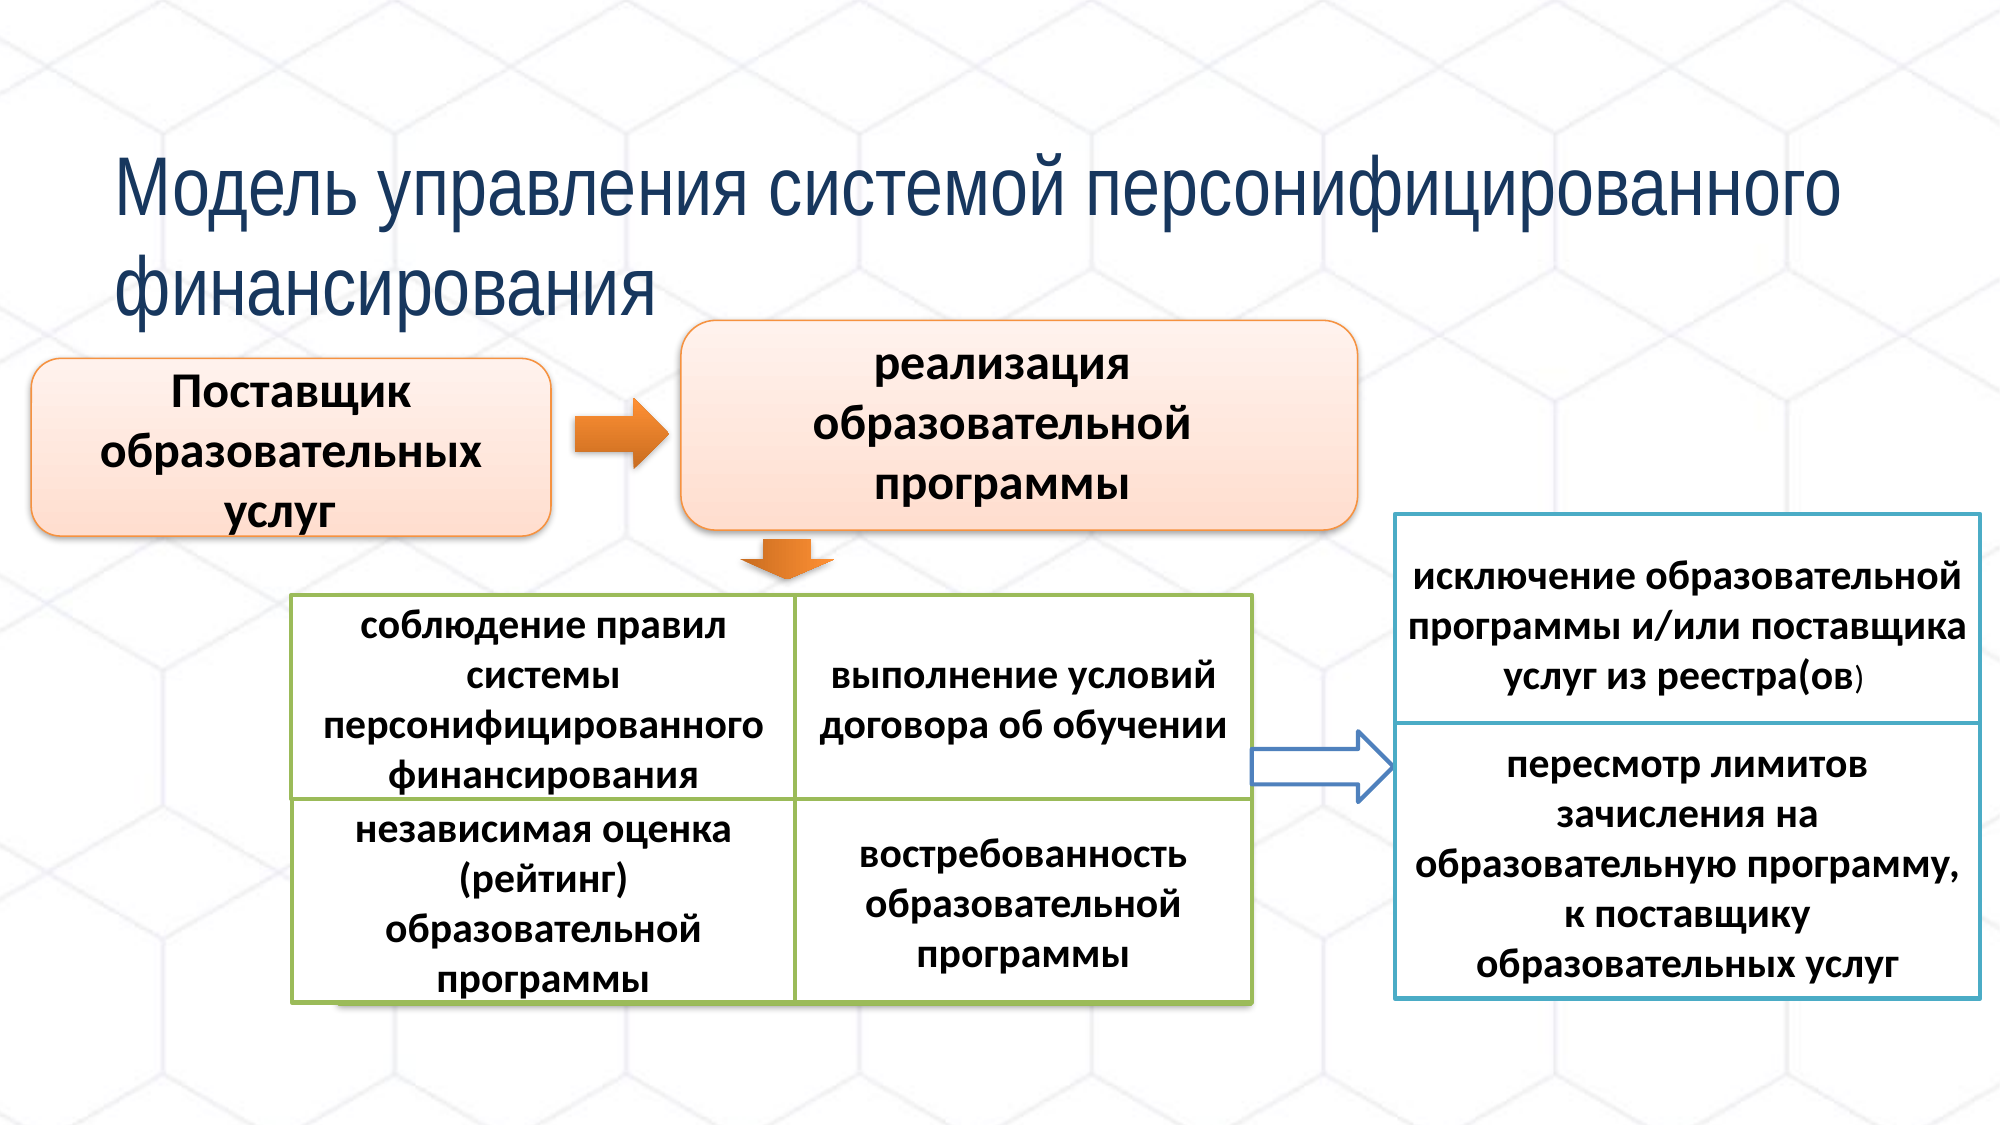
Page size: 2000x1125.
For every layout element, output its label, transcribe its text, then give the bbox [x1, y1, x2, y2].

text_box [290, 587, 796, 791]
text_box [795, 594, 1253, 798]
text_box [30, 348, 552, 546]
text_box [794, 798, 1253, 1003]
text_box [1394, 712, 1981, 1010]
text_box [740, 539, 835, 580]
text_box [1258, 731, 1389, 803]
text_box [574, 400, 670, 470]
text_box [1394, 491, 1981, 711]
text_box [291, 791, 796, 1010]
picture [0, 0, 2000, 1125]
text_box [680, 308, 1358, 531]
title Модель управления системой персонифицированного финансирования [99, 138, 1900, 327]
